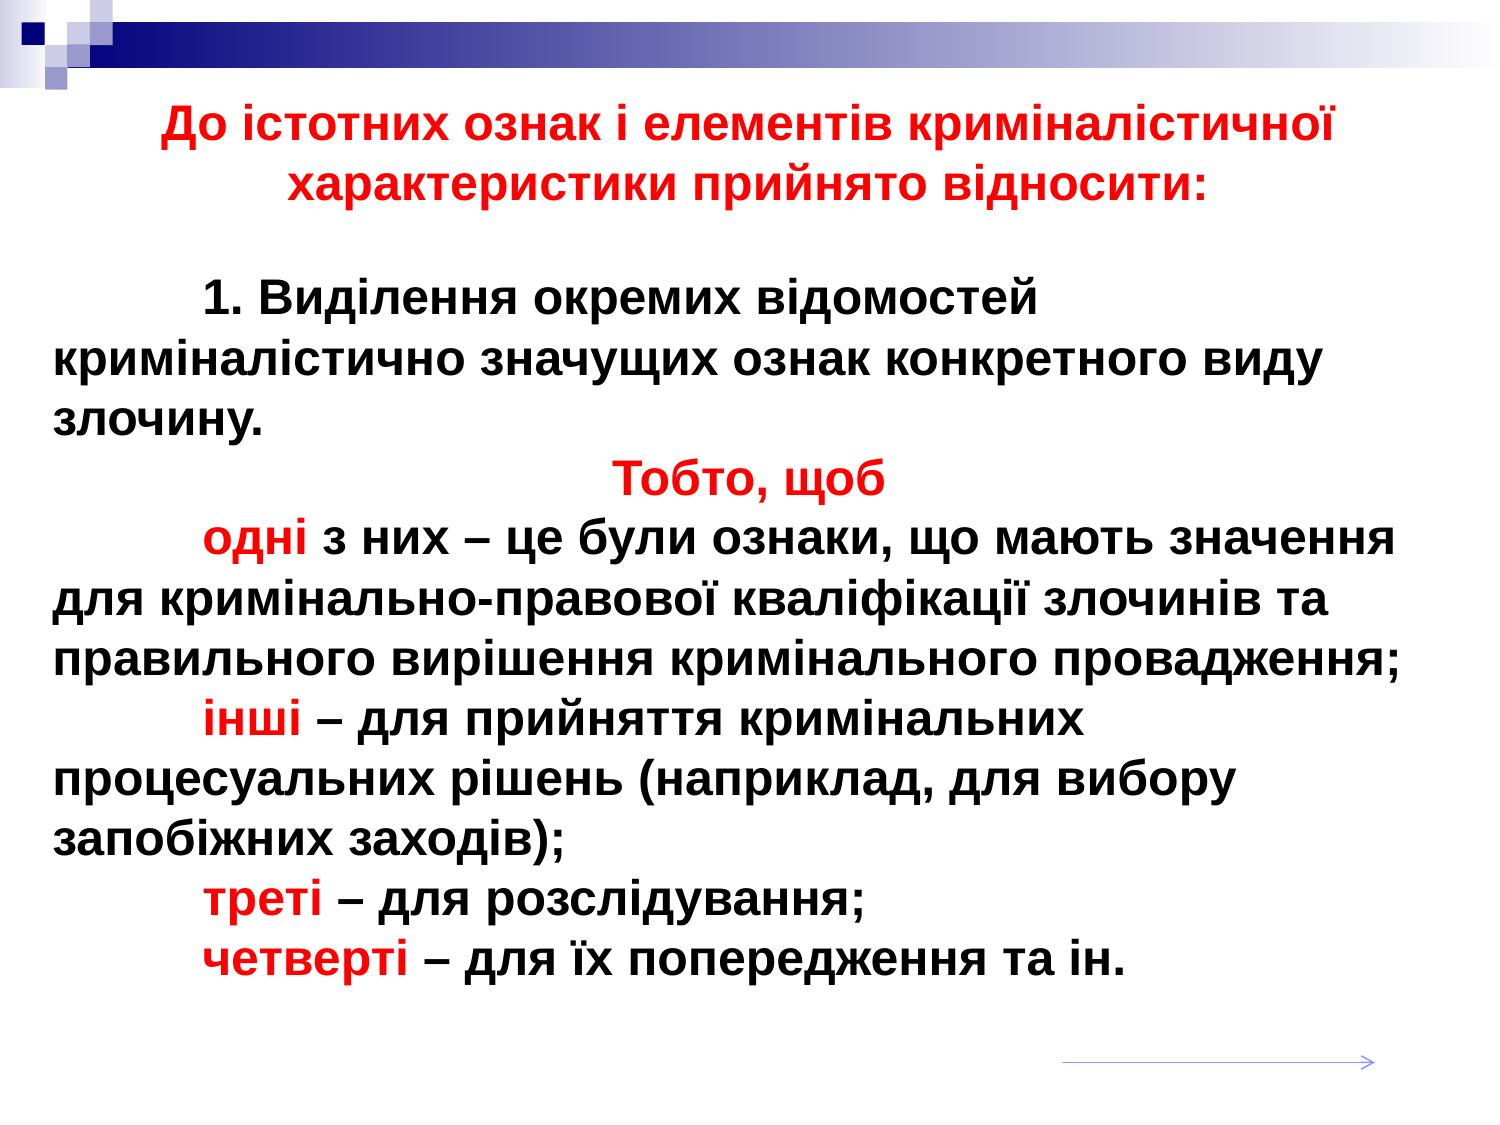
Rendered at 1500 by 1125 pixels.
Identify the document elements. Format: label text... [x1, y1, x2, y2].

title До істотних ознак і елементів криміналістичної характеристики прийнято відносити: [24, 87, 1472, 213]
text_box 1. Виділення окремих відомостей криміналістично значущих ознак конкретного виду злочину. Тобто, щоб одні з них – це були ознаки, що мають значення для кримінально-правової кваліфікації злочинів та правильного вирішення кримінального провадження; інші – для прийняття кримінальних процесуальних рішень (наприклад, для вибору запобіжних заходів); треті – для розслідування; четверті – для їх попередження та ін. [37, 212, 1475, 1088]
